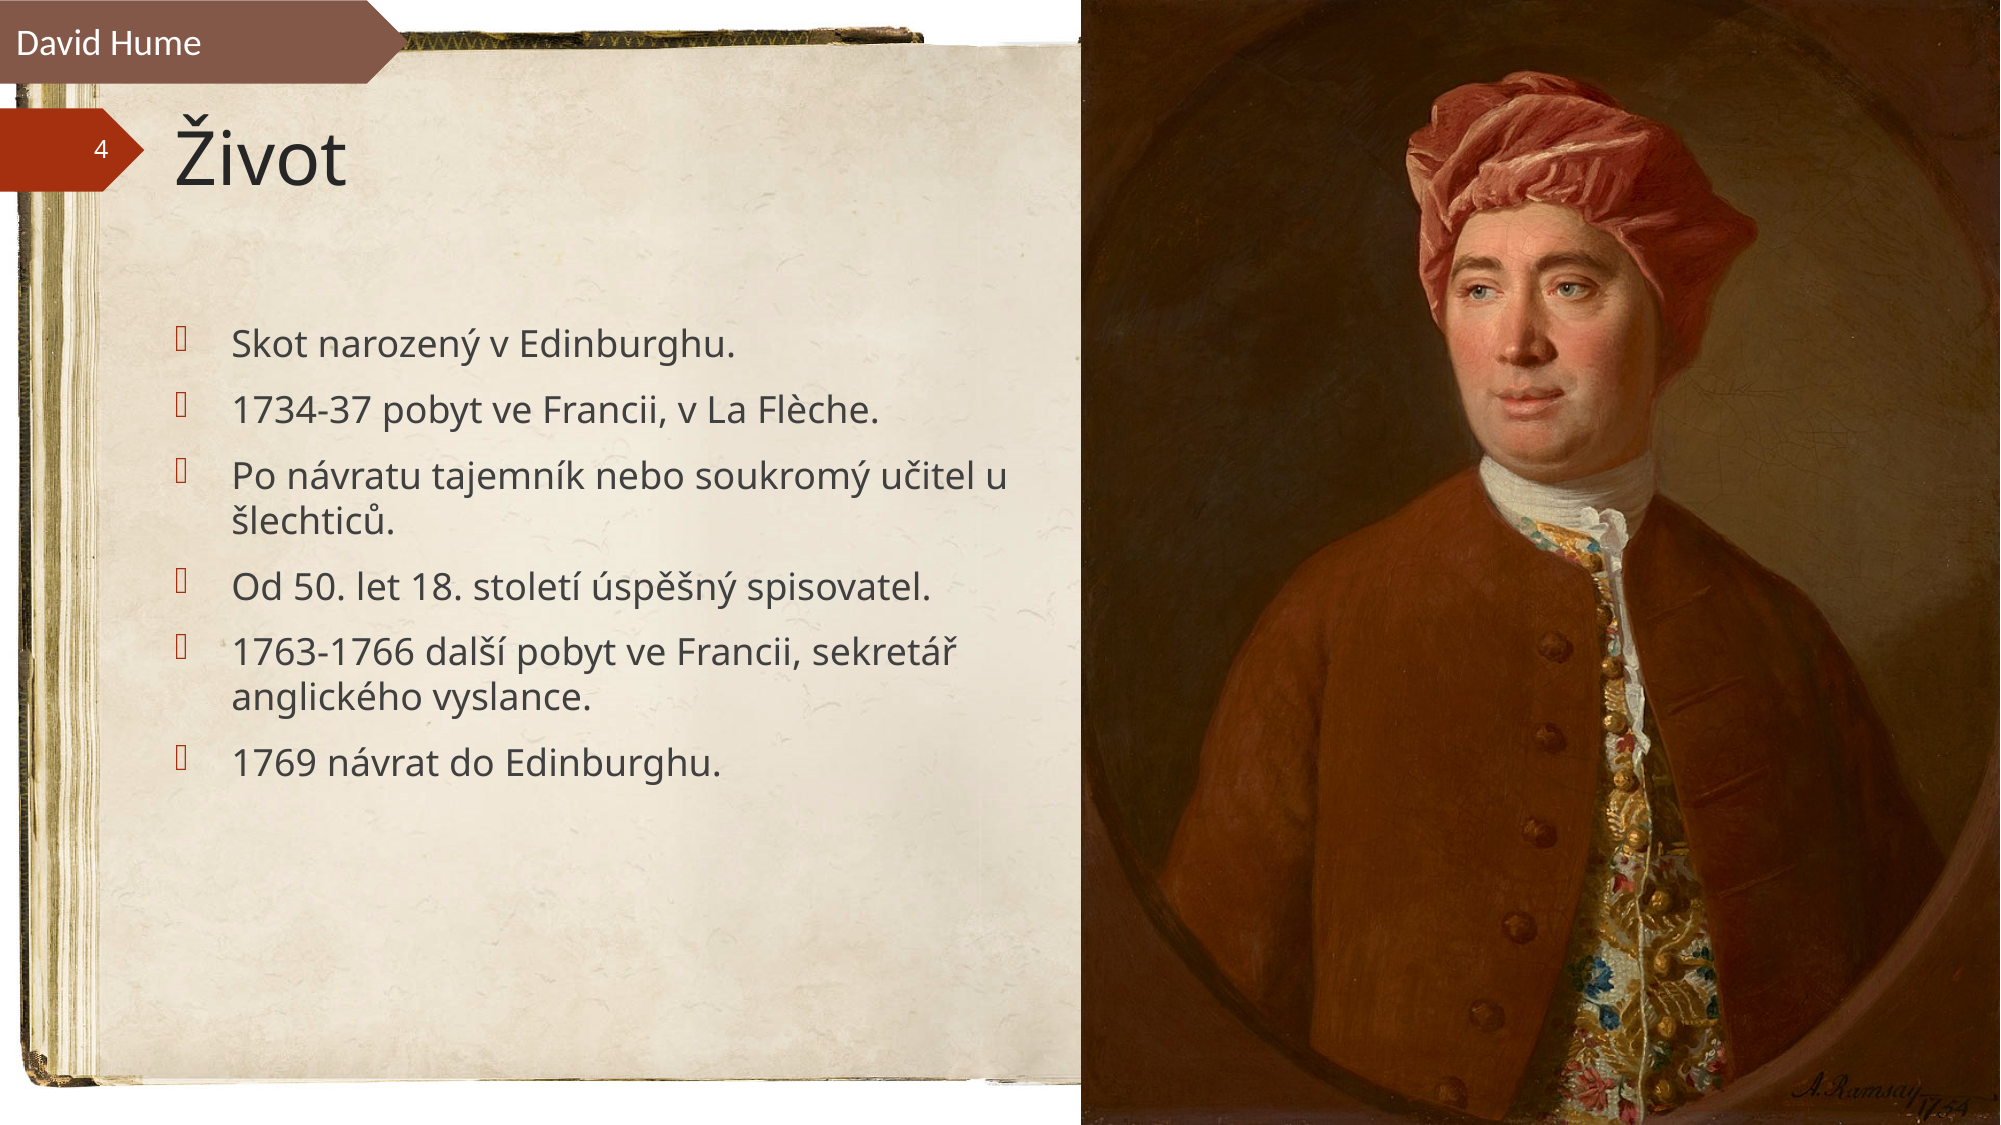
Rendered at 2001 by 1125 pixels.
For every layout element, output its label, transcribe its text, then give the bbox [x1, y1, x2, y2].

list Skot narozený v Edinburghu. 1734-37 pobyt ve Francii, v La Flèche. Po návratu tajemník nebo soukromý učitel u šlechticů. Od 50. let 18. století úspěšný spisovatel. 1763-1766 další pobyt ve Francii, sekretář anglického vyslance. 1769 návrat do Edinburghu. [159, 313, 1076, 970]
text_box David Hume [1, 10, 374, 71]
picture [0, 0, 2001, 1125]
title Život [159, 102, 1076, 313]
